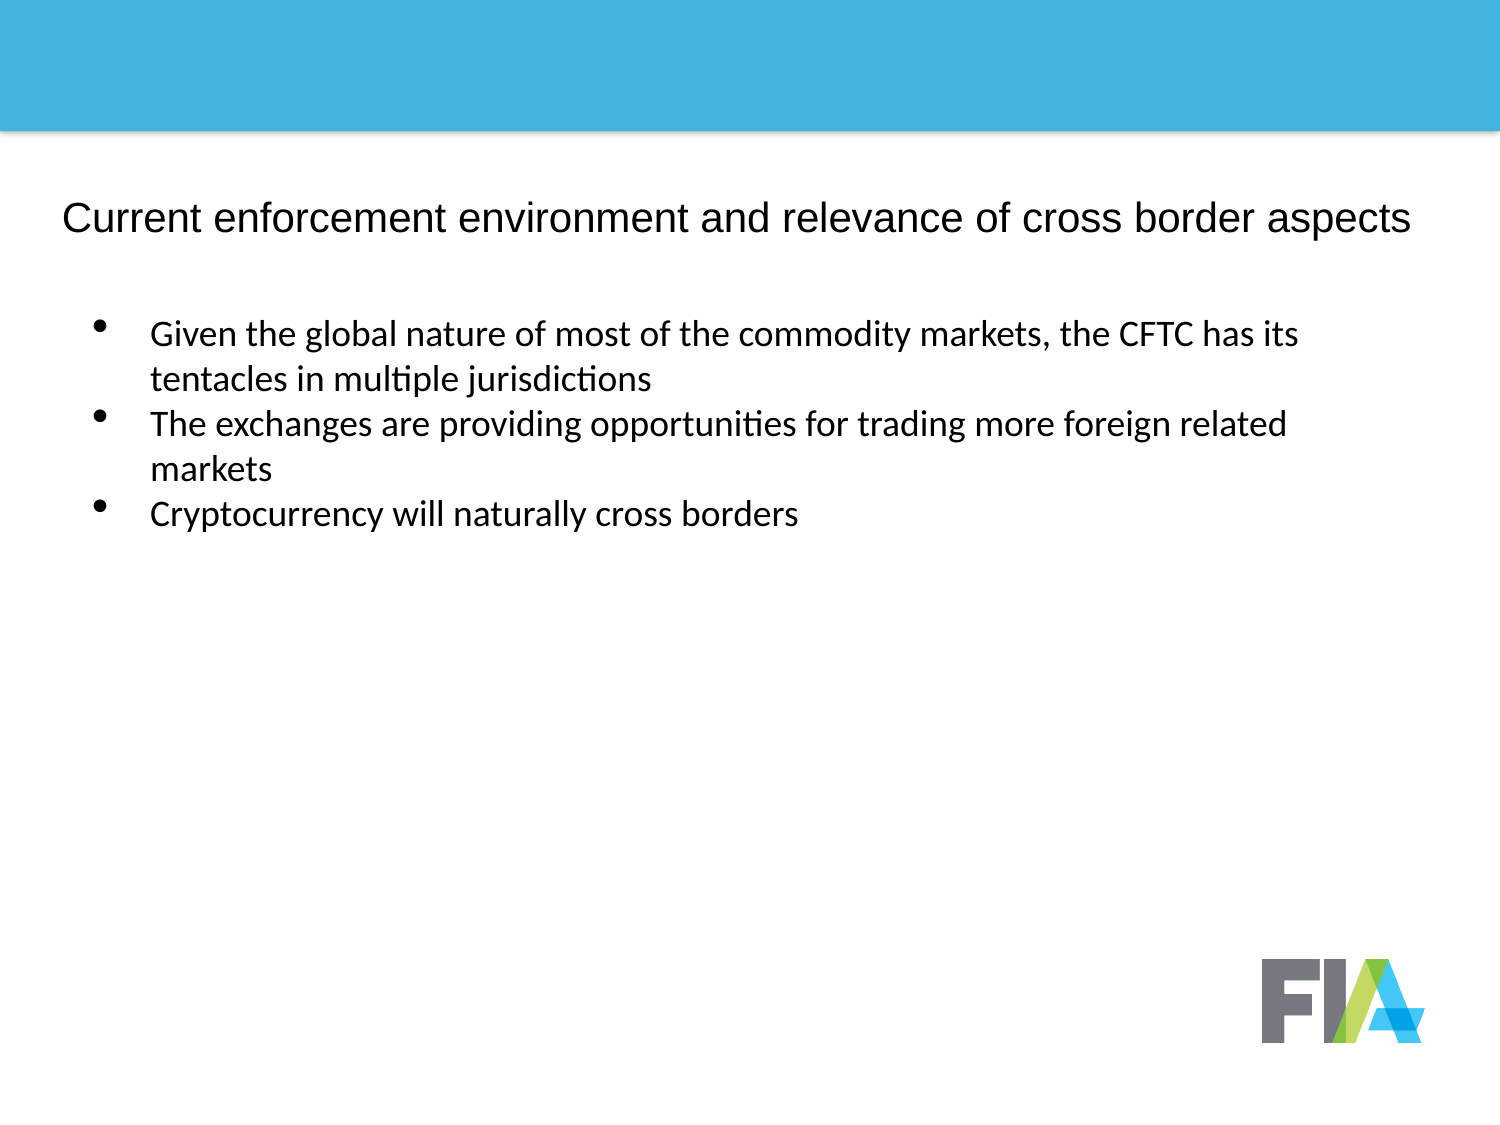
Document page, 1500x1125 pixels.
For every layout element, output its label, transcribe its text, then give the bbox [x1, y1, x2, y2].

picture [1262, 959, 1425, 1043]
text_box Given the global nature of most of the commodity markets, the CFTC has its tentacles in multiple jurisdictions The exchanges are providing opportunities for trading more foreign related markets Cryptocurrency will naturally cross borders [79, 301, 1394, 542]
title Current enforcement environment and relevance of cross border aspects [33, 179, 1440, 253]
